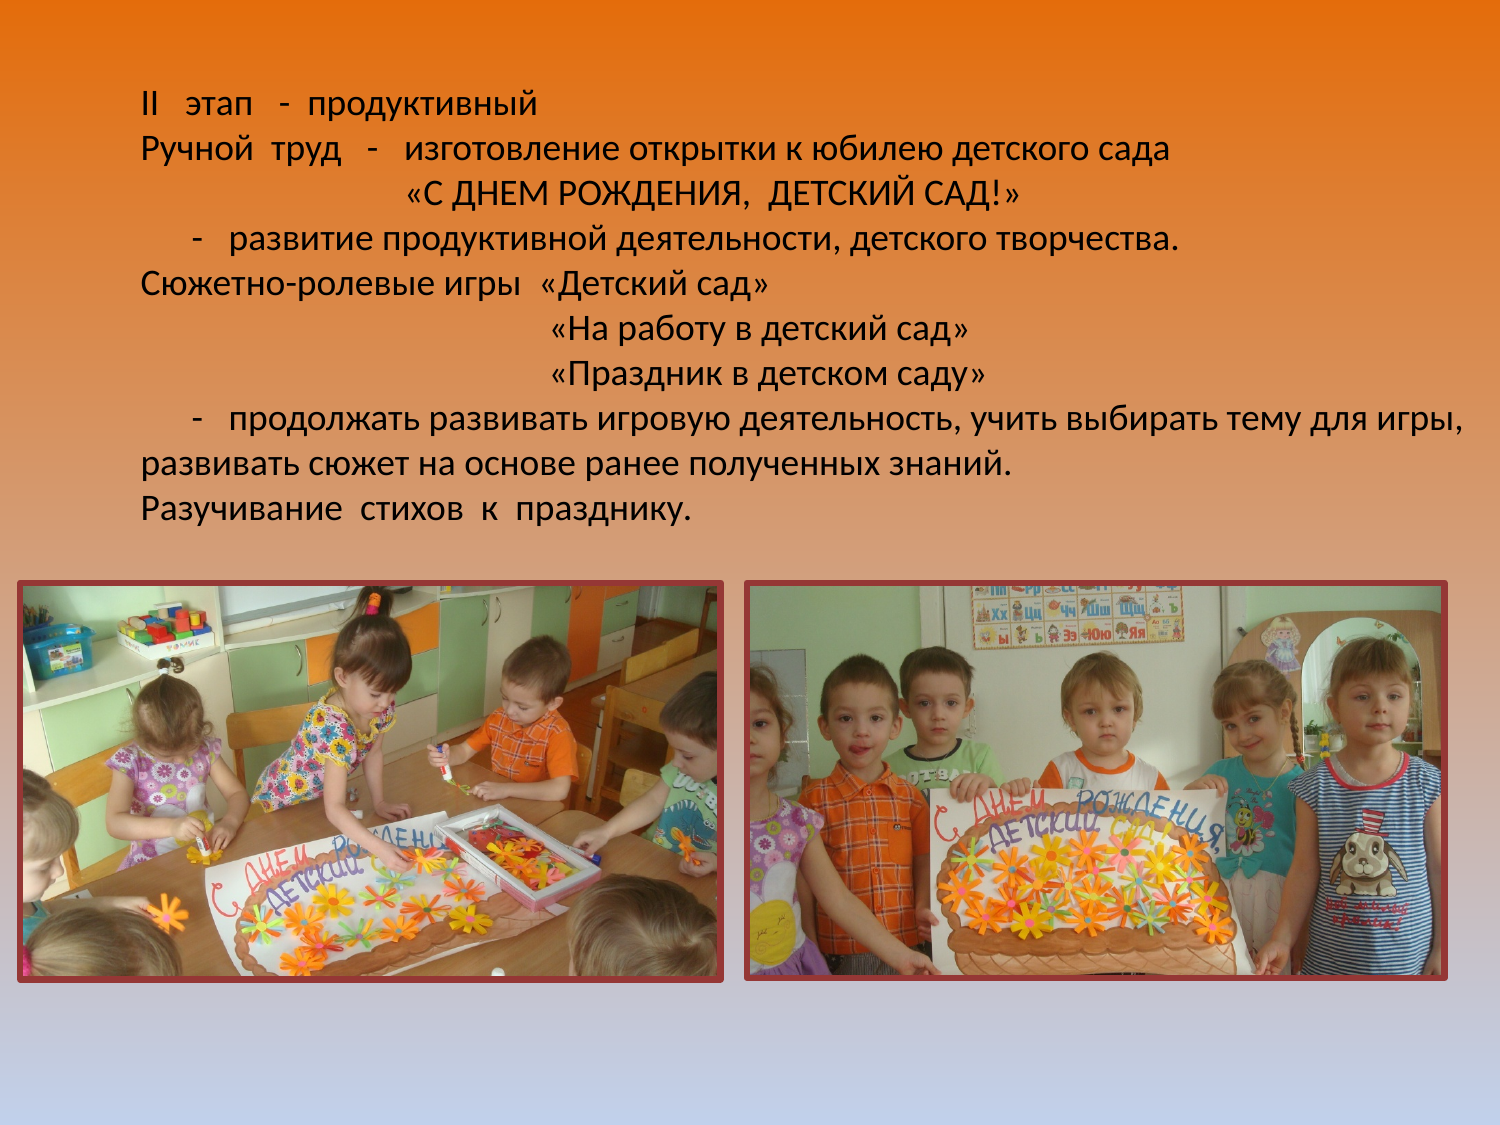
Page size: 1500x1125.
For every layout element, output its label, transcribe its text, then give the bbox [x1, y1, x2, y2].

picture [23, 585, 718, 977]
picture [749, 585, 1442, 976]
text_box II этап - продуктивный Ручной труд - изготовление открытки к юбилею детского сада «С ДНЕМ РОЖДЕНИЯ, ДЕТСКИЙ САД!» - развитие продуктивной деятельности, детского творчества. Сюжетно-ролевые игры «Детский сад» «На работу в детский сад» «Праздник в детском саду» - продолжать развивать игровую деятельность, учить выбирать тему для игры, развивать сюжет на основе ранее полученных знаний. Разучивание стихов к празднику. [125, 70, 1489, 535]
